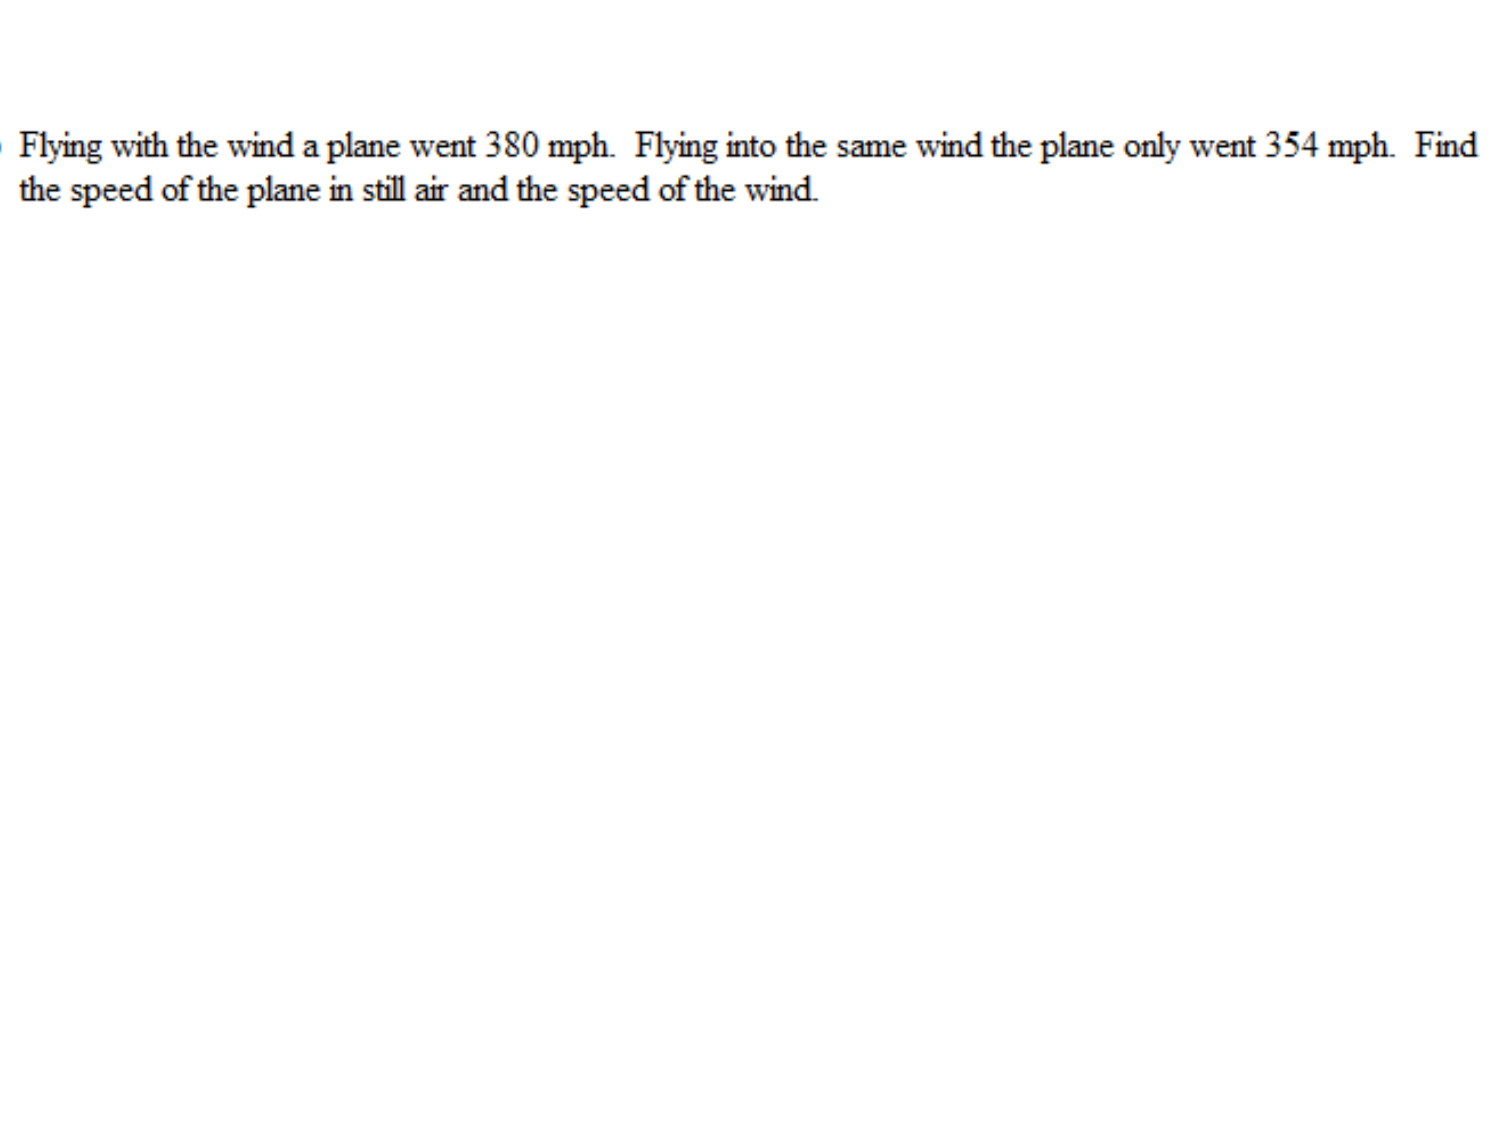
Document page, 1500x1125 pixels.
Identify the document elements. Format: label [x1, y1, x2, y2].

picture [0, 87, 1500, 263]
